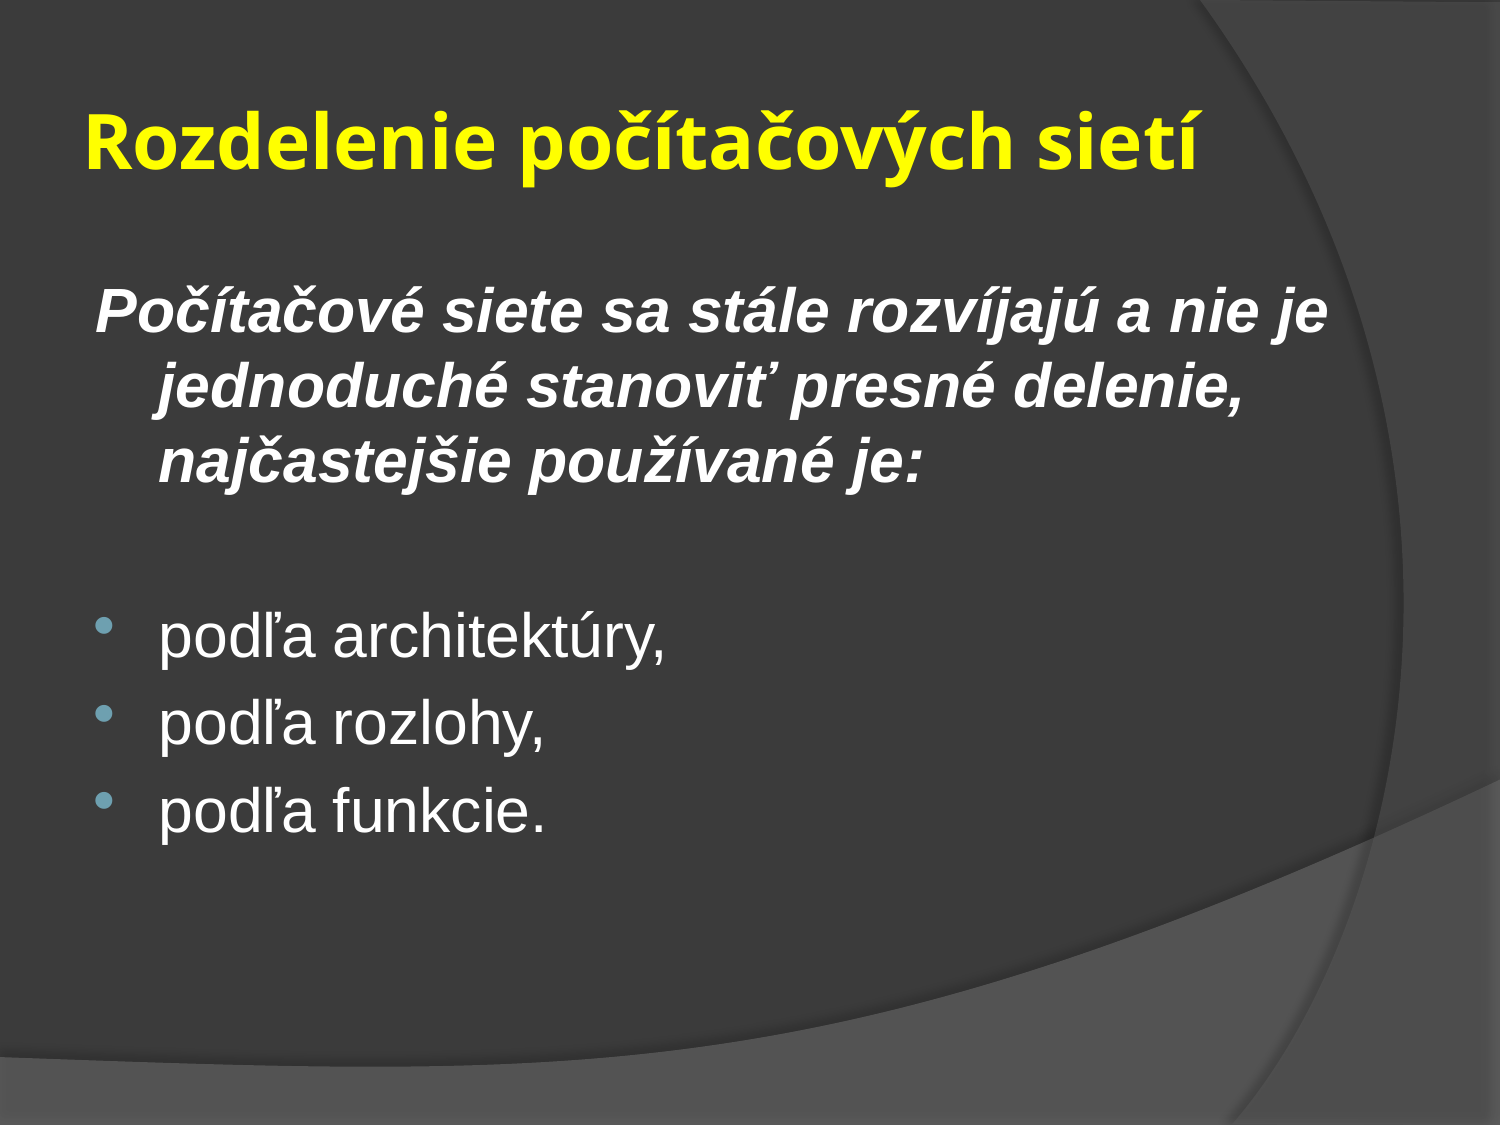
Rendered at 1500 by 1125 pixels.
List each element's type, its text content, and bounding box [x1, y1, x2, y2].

list Počítačové siete sa stále rozvíjajú a nie je jednoduché stanoviť presné delenie, najčastejšie používané je: podľa architektúry, podľa rozlohy, podľa funkcie. [75, 262, 1438, 1075]
title Rozdelenie počítačových sietí [75, 45, 1300, 233]
